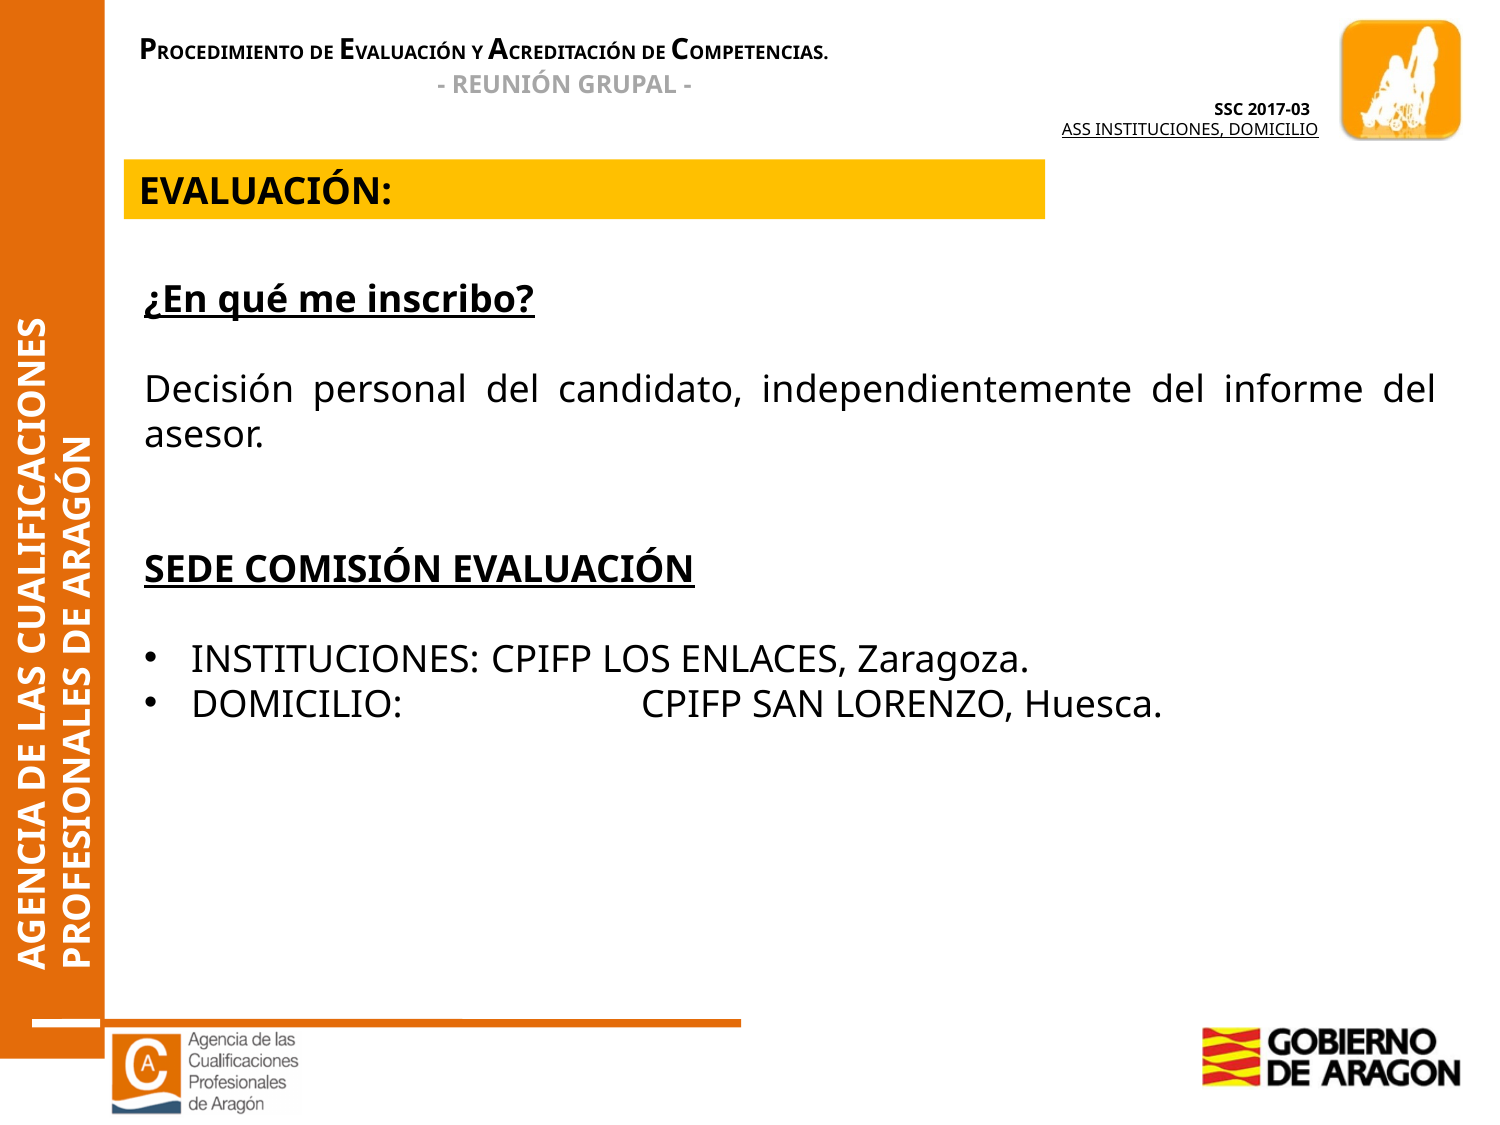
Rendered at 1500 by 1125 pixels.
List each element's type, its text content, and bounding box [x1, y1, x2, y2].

picture [1198, 1023, 1469, 1090]
picture [1339, 18, 1463, 141]
picture [110, 1032, 183, 1117]
text_box EVALUACIÓN: [123, 159, 1046, 220]
text_box ¿En qué me inscribo? Decisión personal del candidato, independientemente del informe del asesor. SEDE COMISIÓN EVALUACIÓN INSTITUCIONES: CPIFP LOS ENLACES, Zaragoza. DOMICILIO: CPIFP SAN LORENZO, Huesca. [129, 267, 1453, 822]
